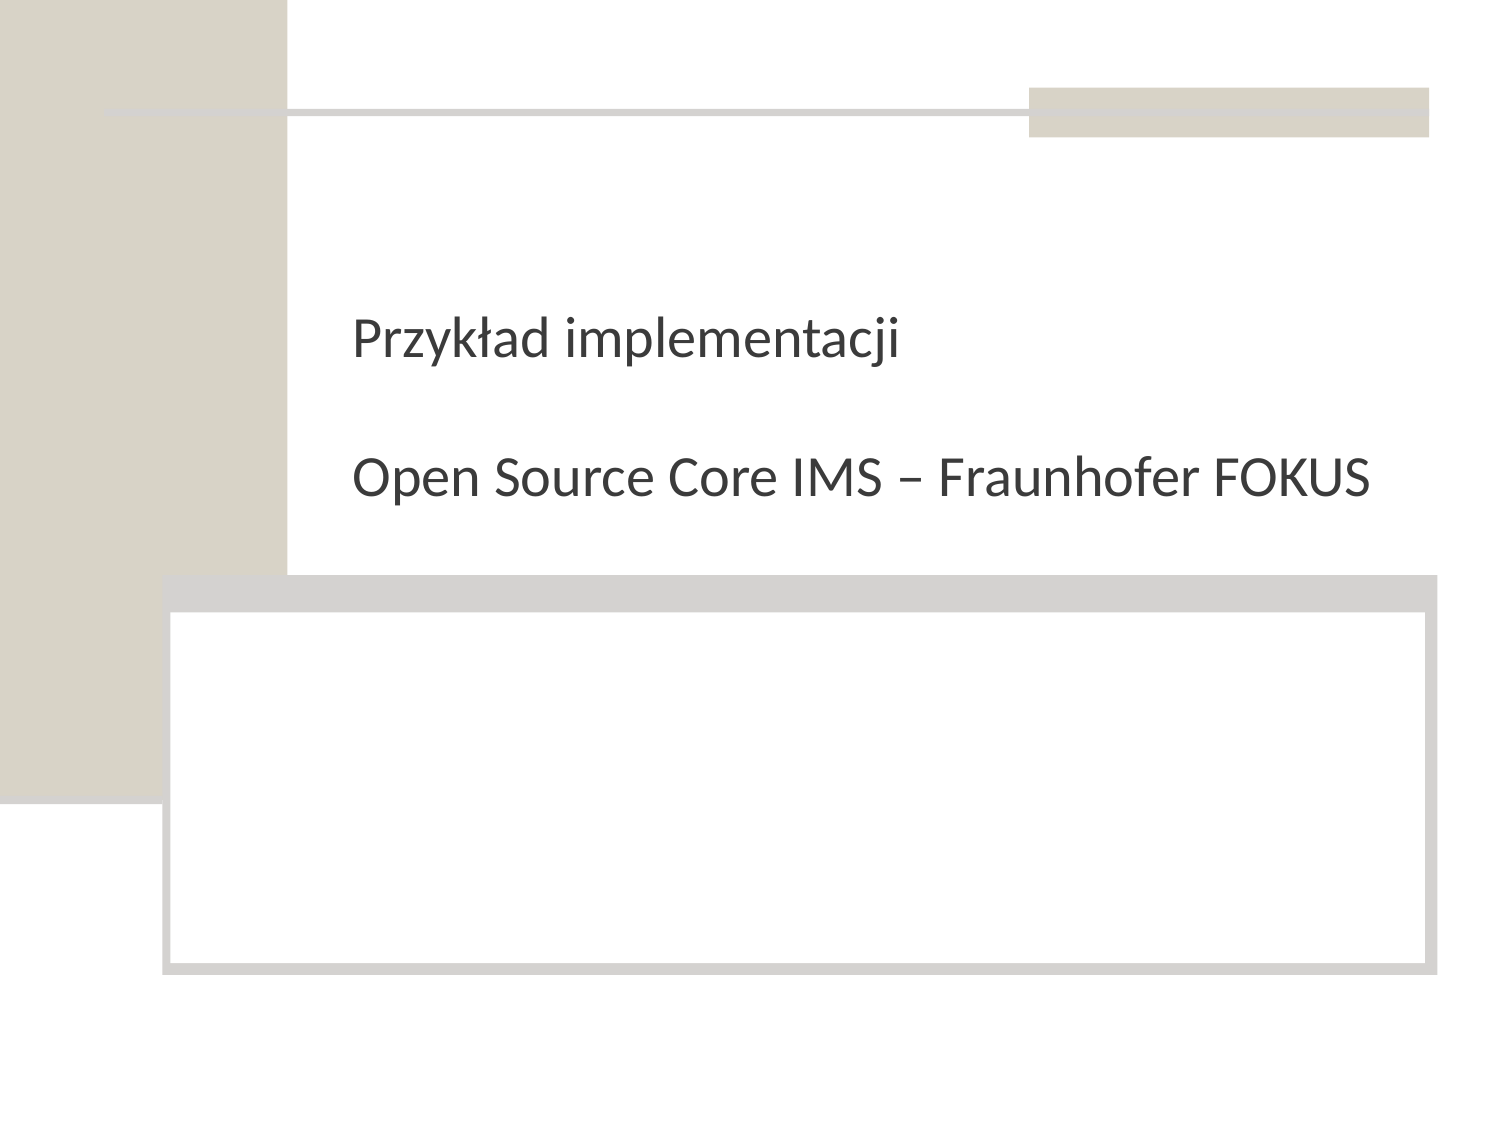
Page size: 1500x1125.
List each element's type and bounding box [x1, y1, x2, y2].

title [337, 187, 1426, 551]
